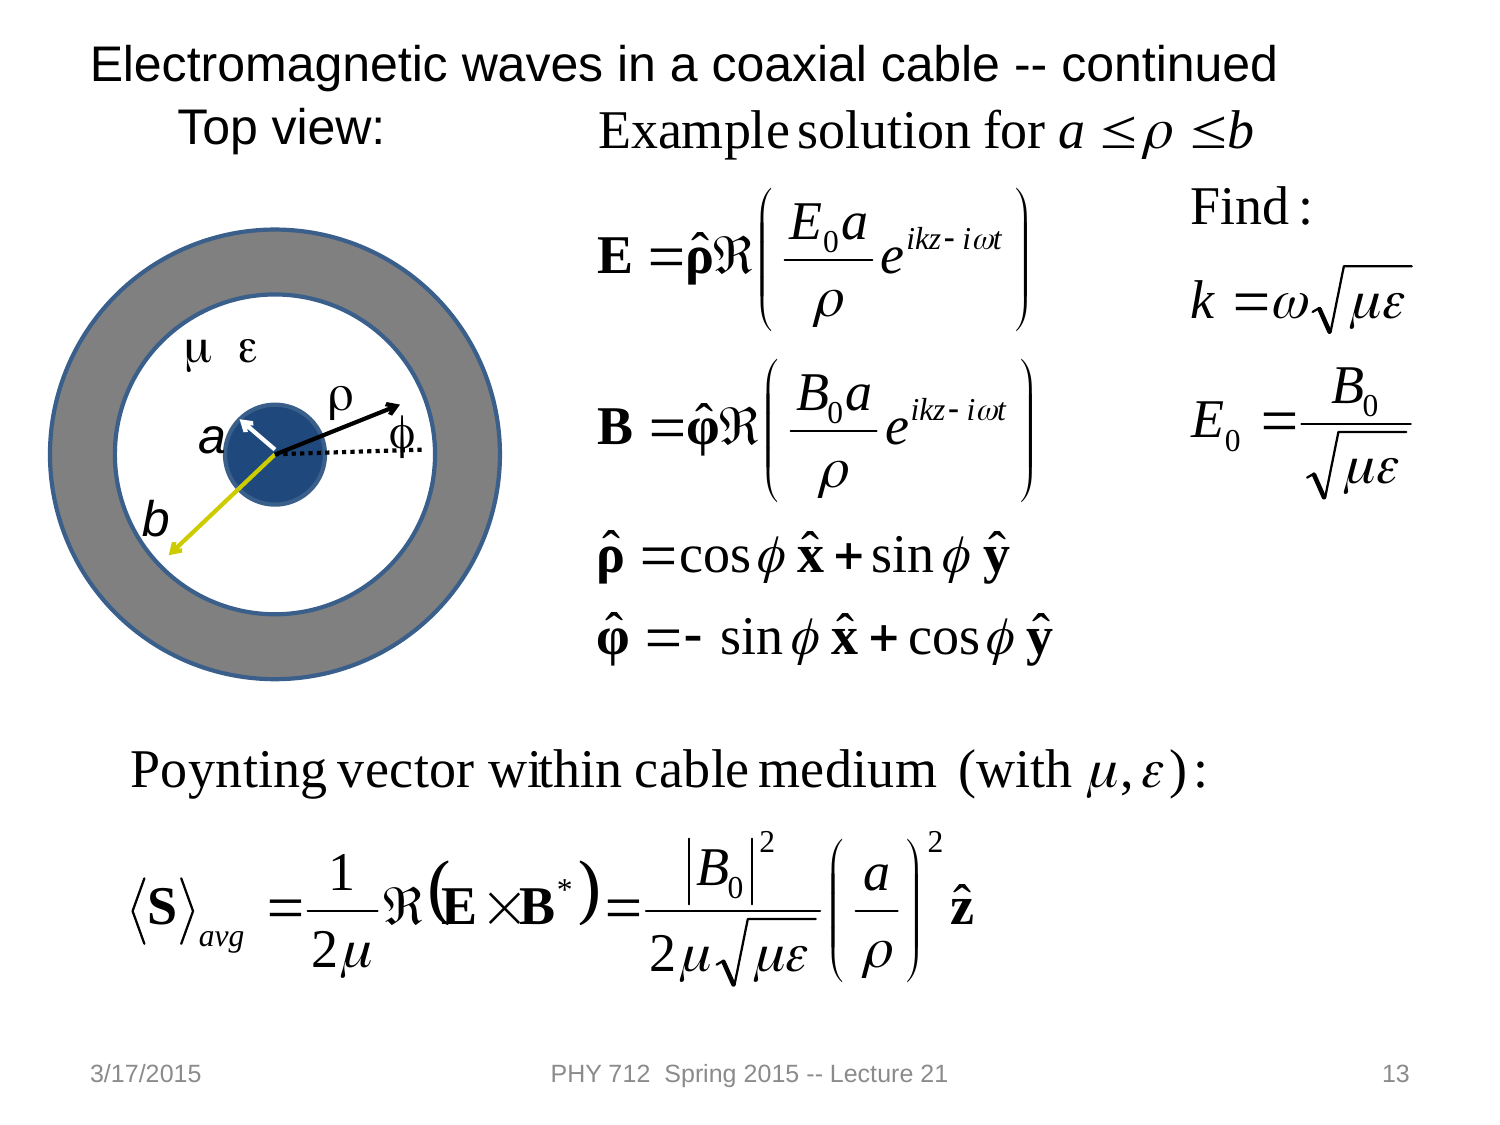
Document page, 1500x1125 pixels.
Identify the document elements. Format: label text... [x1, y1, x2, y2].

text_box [589, 99, 1266, 746]
text_box Electromagnetic waves in a coaxial cable -- continued [74, 24, 1425, 100]
slide_number 13 [1074, 1042, 1425, 1103]
footer PHY 712 Spring 2015 -- Lecture 21 [512, 1042, 988, 1103]
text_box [49, 87, 963, 680]
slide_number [75, 1042, 425, 1103]
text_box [1181, 176, 1426, 510]
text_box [122, 735, 1213, 1001]
